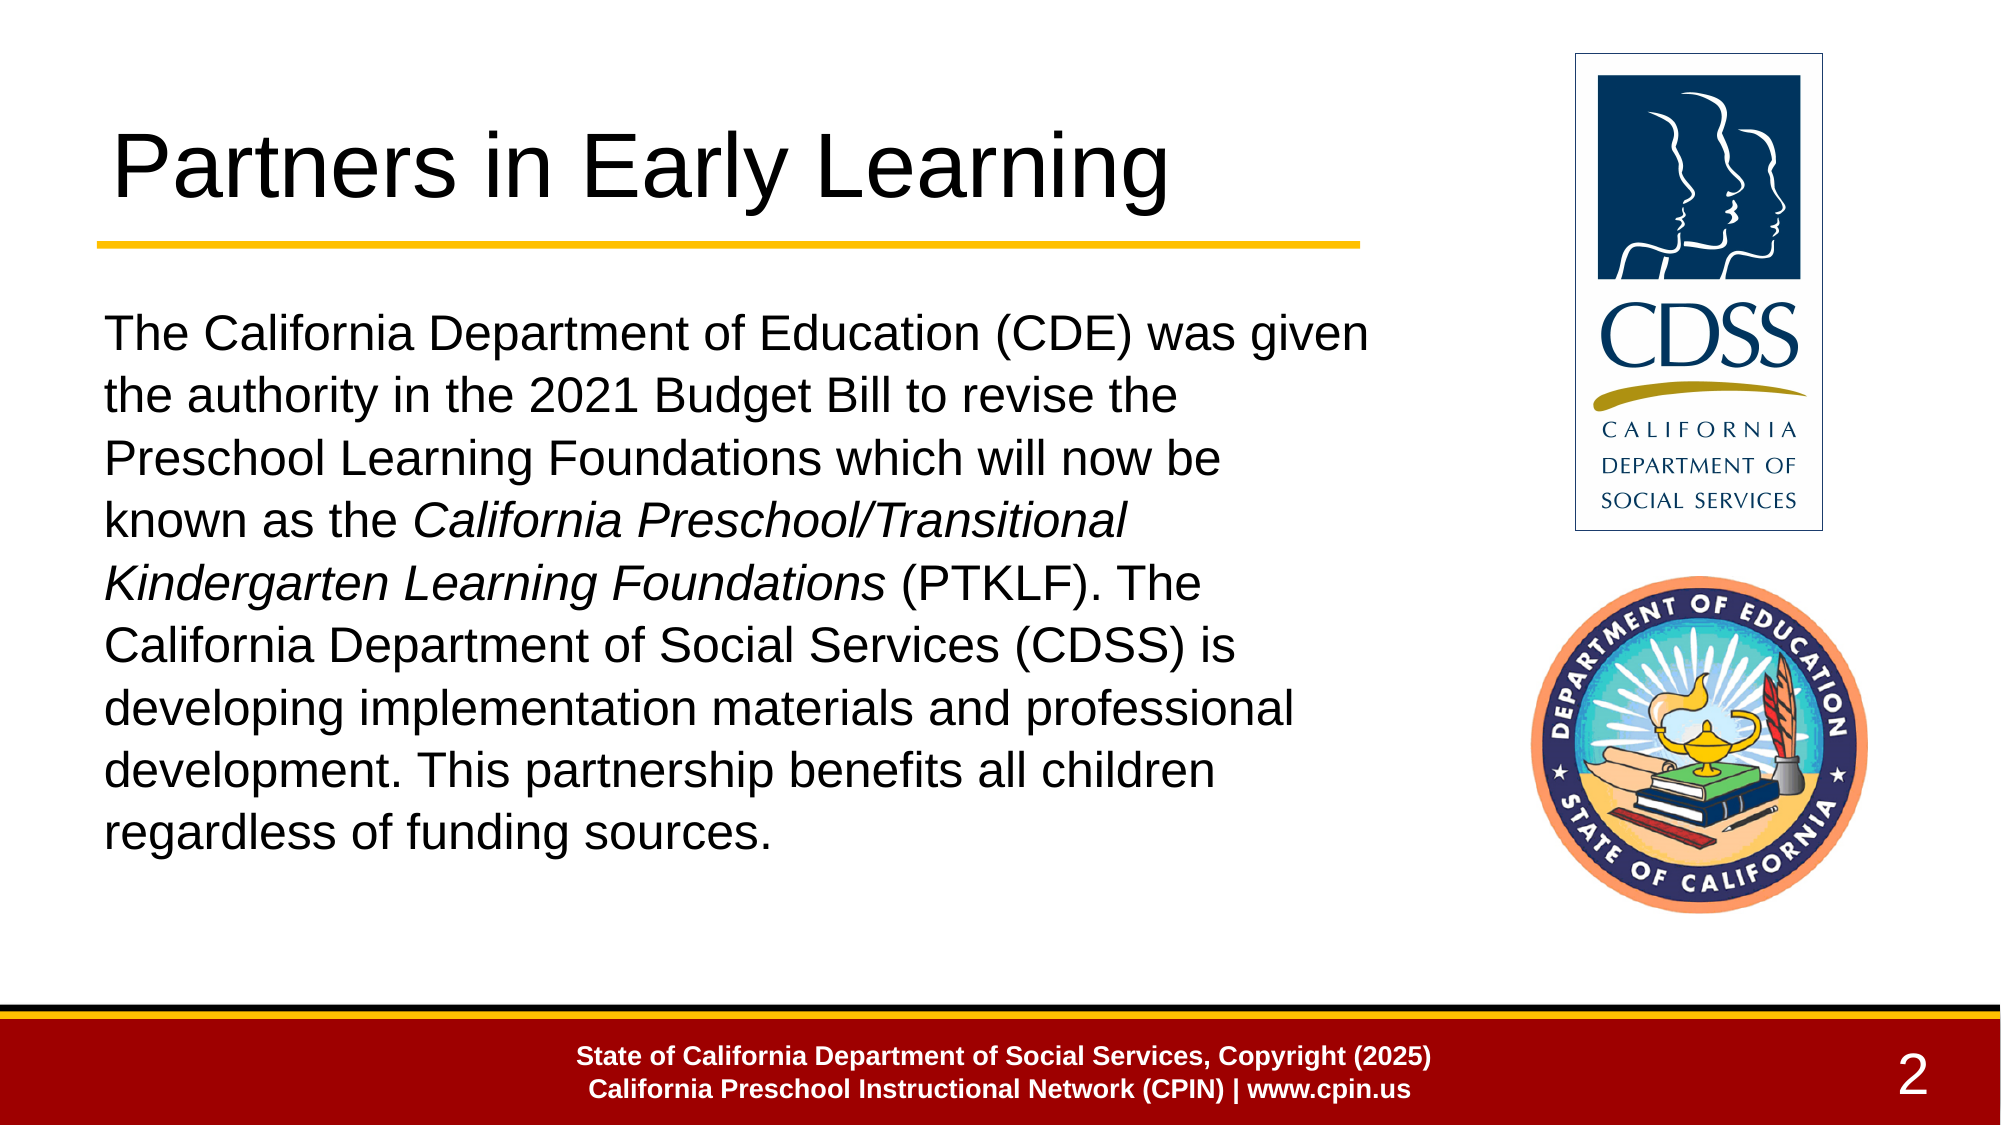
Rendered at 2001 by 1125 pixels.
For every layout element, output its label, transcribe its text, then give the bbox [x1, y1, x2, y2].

title Partners in Early Learning [96, 0, 1361, 223]
list The California Department of Education (CDE) was given the authority in the 2021 Budget Bill to revise the Preschool Learning Foundations which will now be known as the California Preschool/Transitional Kindergarten Learning Foundations (PTKLF). The California Department of Social Services (CDSS) is developing implementation materials and professional development. This partnership benefits all children regardless of funding sources. [88, 223, 1389, 934]
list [1575, 53, 1823, 531]
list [1530, 576, 1868, 915]
